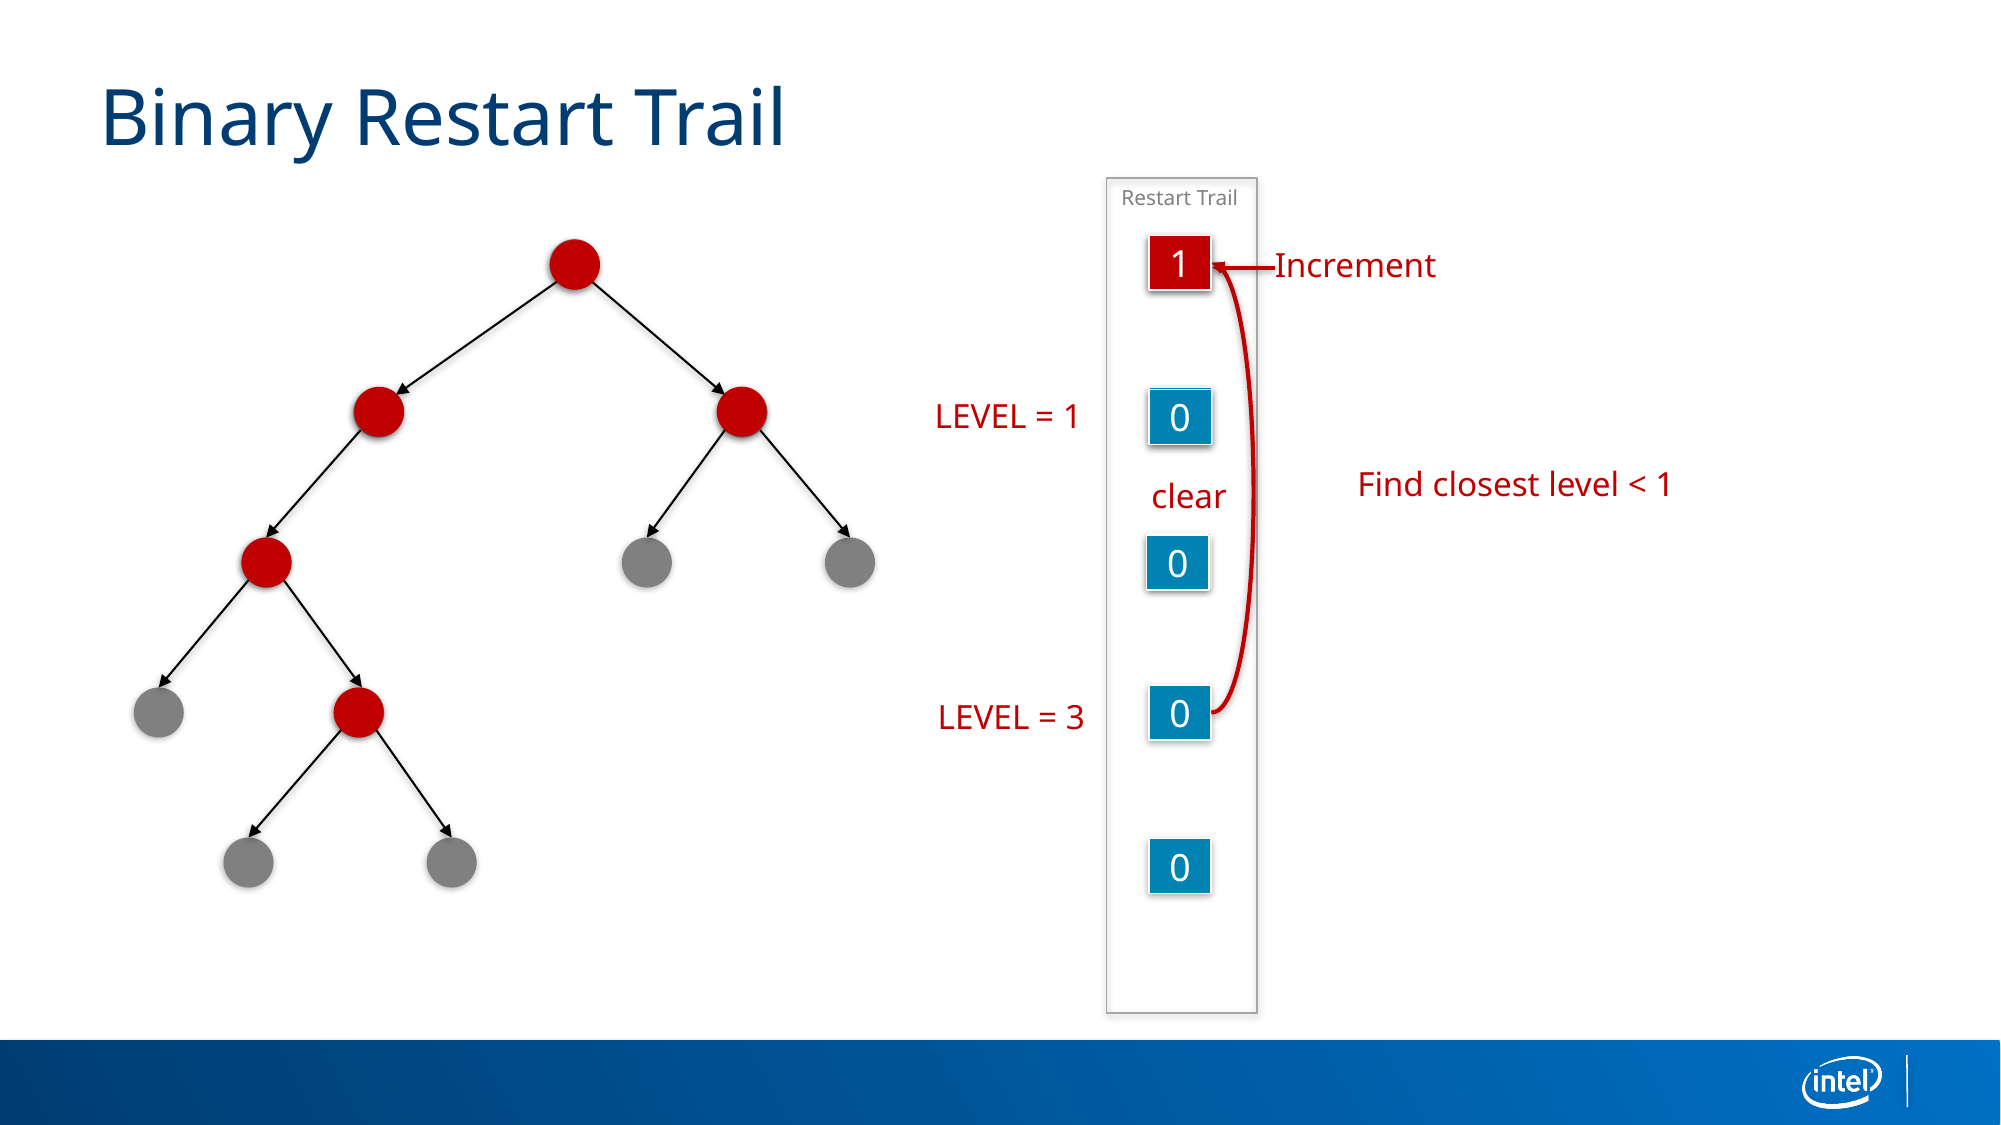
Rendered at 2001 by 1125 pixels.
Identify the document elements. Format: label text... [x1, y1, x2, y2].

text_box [395, 281, 557, 396]
text_box [549, 238, 601, 291]
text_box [265, 429, 361, 538]
title Binary Restart Trail [99, 67, 1900, 258]
text_box [132, 687, 185, 739]
text_box [332, 688, 385, 739]
text_box [621, 537, 673, 589]
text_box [1148, 235, 1434, 291]
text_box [646, 429, 726, 538]
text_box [158, 579, 249, 688]
picture [1802, 1056, 1882, 1109]
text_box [248, 729, 342, 838]
text_box [715, 385, 768, 438]
text_box [240, 537, 293, 589]
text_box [1146, 389, 1227, 591]
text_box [376, 729, 452, 838]
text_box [759, 429, 851, 538]
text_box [1106, 177, 1258, 1014]
text_box LEVEL = 1 [934, 395, 1083, 436]
text_box [353, 385, 405, 438]
text_box [222, 837, 275, 889]
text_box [591, 281, 725, 396]
text_box LEVEL = 3 [937, 696, 1086, 737]
text_box [824, 537, 876, 589]
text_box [1211, 262, 1684, 713]
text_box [283, 579, 363, 688]
text_box [425, 837, 478, 889]
